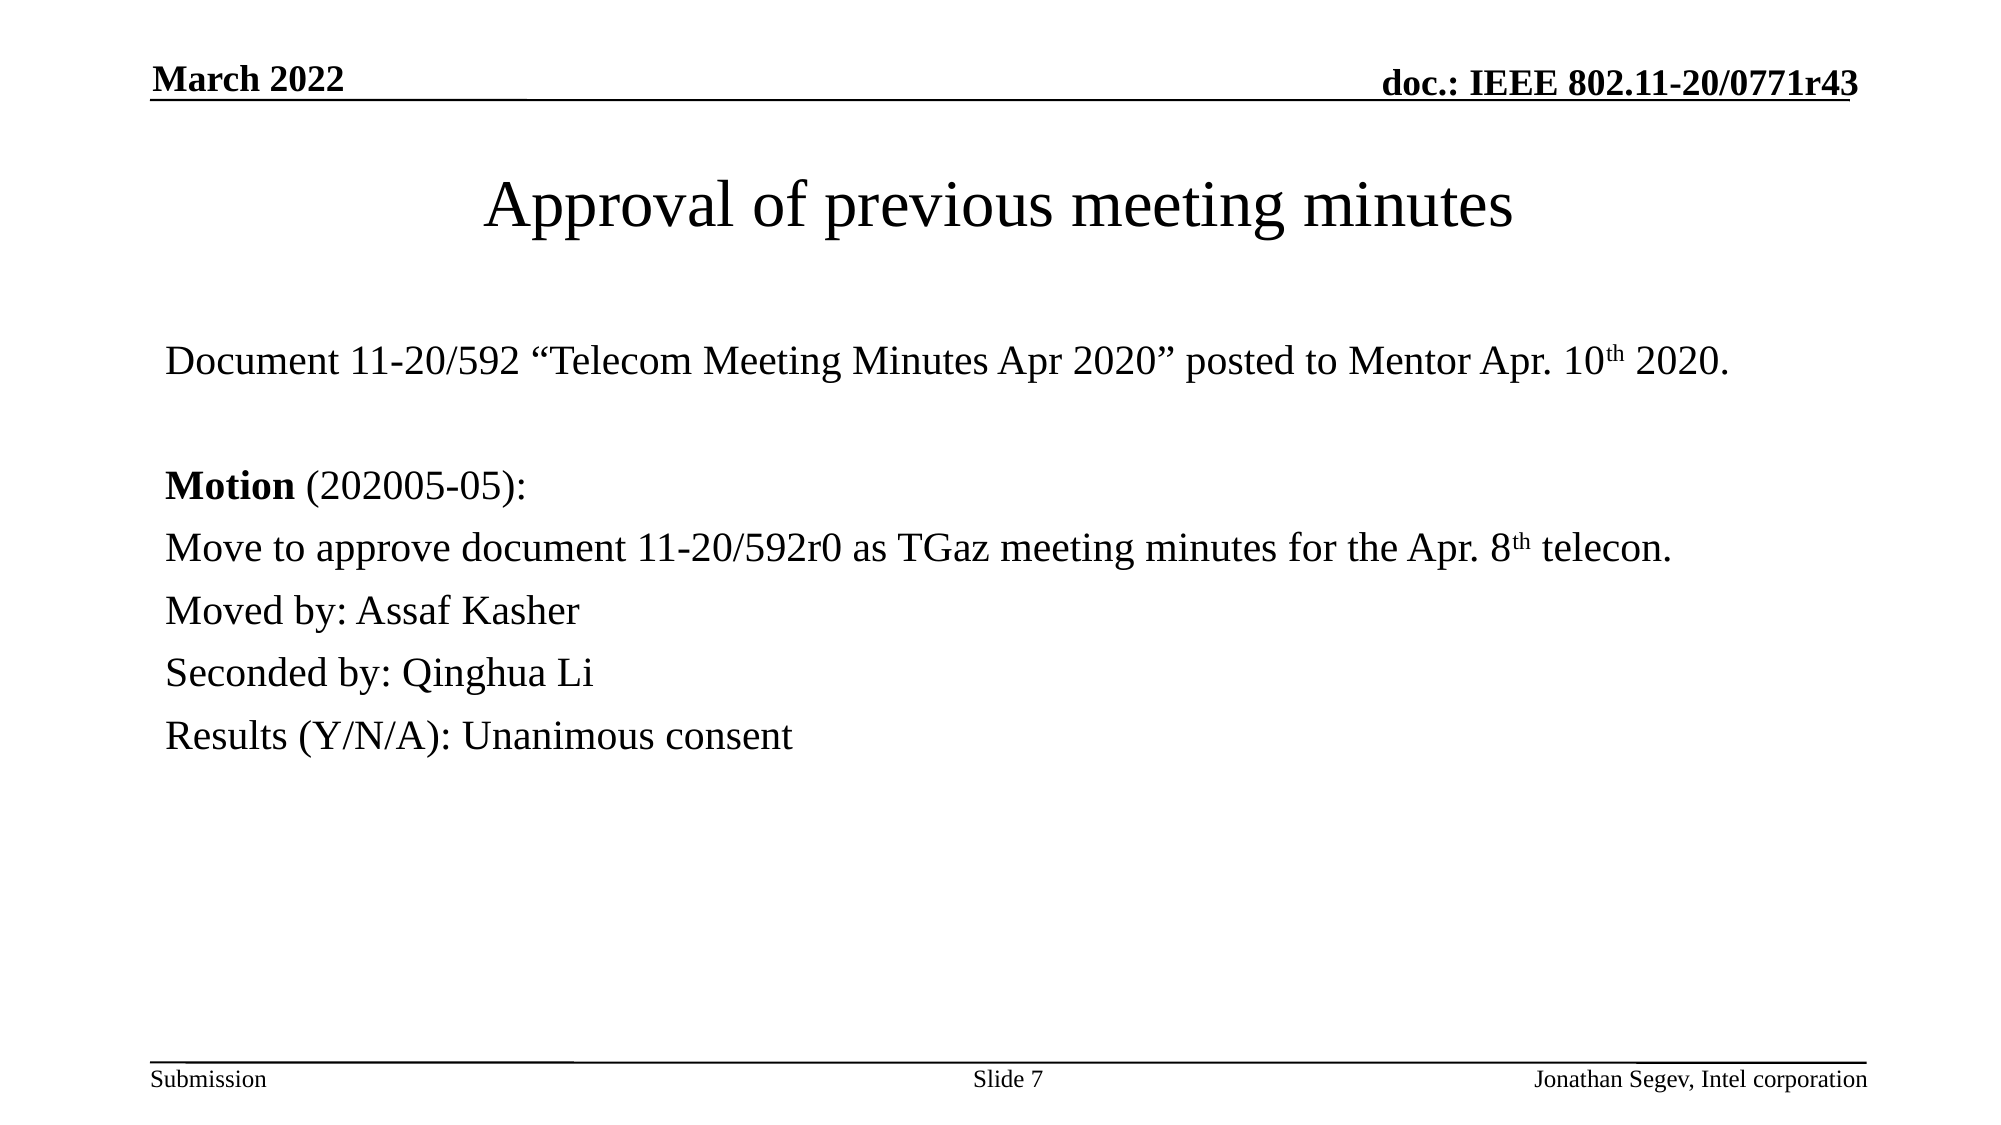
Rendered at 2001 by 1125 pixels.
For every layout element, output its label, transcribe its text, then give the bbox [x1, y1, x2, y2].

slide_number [152, 54, 563, 100]
list Document 11-20/592 “Telecom Meeting Minutes Apr 2020” posted to Mentor Apr. 10th 2020. Motion (202005-05): Move to approve document 11-20/592r0 as TGaz meeting minutes for the Apr. 8th telecon. Moved by: Assaf Kasher Seconded by: Qinghua Li Results (Y/N/A): Unanimous consent [149, 324, 1850, 1000]
footer Jonathan Segev, Intel corporation [1171, 1061, 1869, 1093]
slide_number Slide 7 [950, 1061, 1067, 1123]
title Approval of previous meeting minutes [149, 112, 1850, 288]
